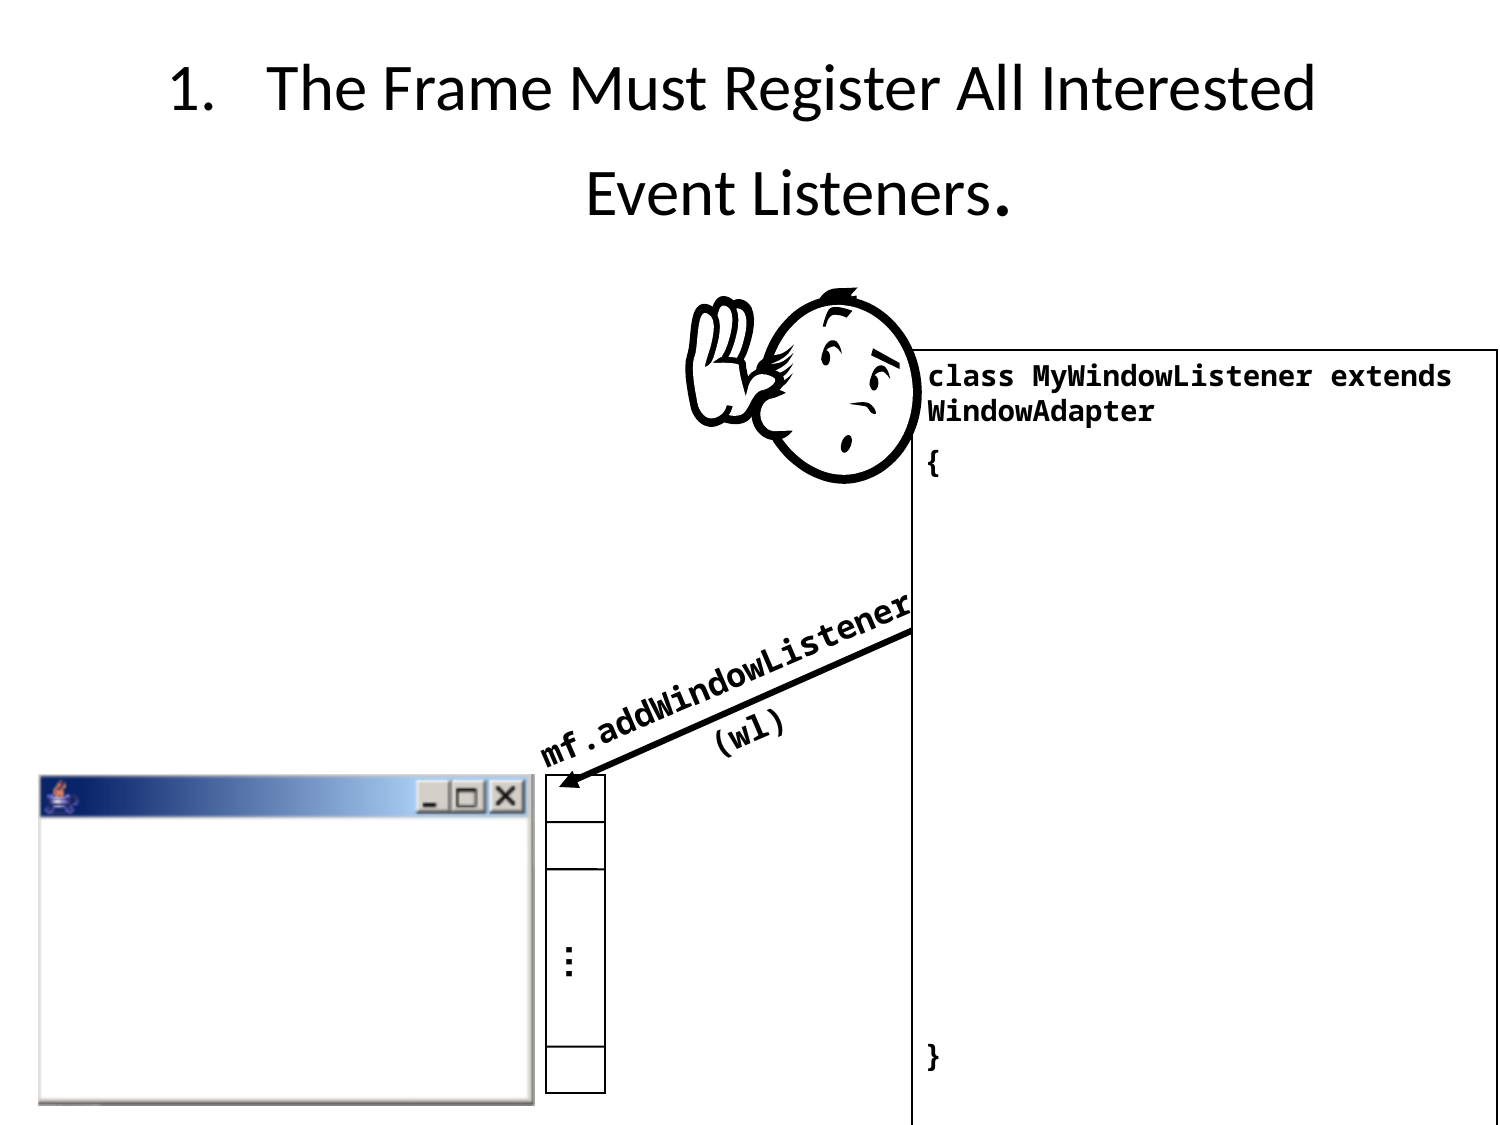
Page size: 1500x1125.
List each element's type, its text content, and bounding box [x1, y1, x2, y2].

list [37, 774, 535, 1106]
title The Frame Must Register All Interested Event Listeners. [75, 45, 1425, 233]
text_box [545, 796, 612, 1094]
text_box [681, 287, 1498, 1125]
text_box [520, 609, 676, 788]
